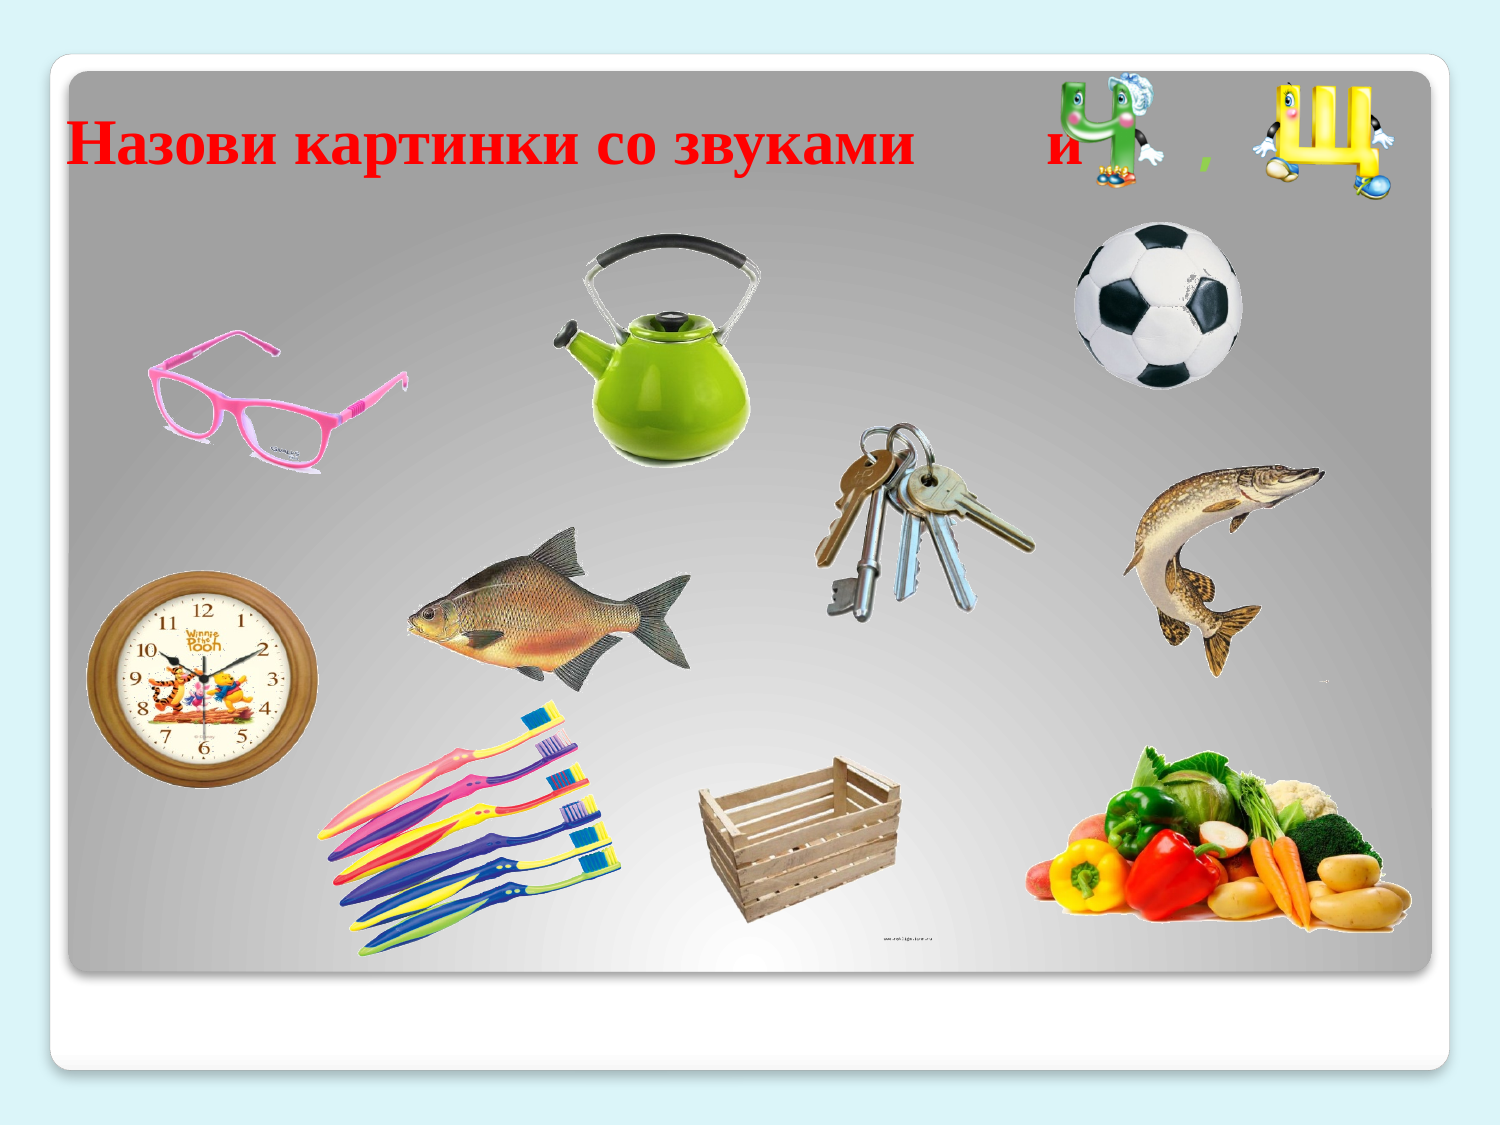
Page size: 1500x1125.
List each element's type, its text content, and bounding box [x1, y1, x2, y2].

picture [666, 739, 933, 942]
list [407, 526, 692, 693]
picture [1115, 455, 1329, 686]
picture [1245, 77, 1399, 207]
picture [1021, 739, 1412, 948]
picture [123, 302, 424, 503]
picture [1046, 67, 1172, 198]
picture [76, 562, 626, 965]
title Назови картинки со звуками и , [35, 46, 1453, 185]
picture [1068, 219, 1247, 395]
picture [537, 231, 1060, 632]
